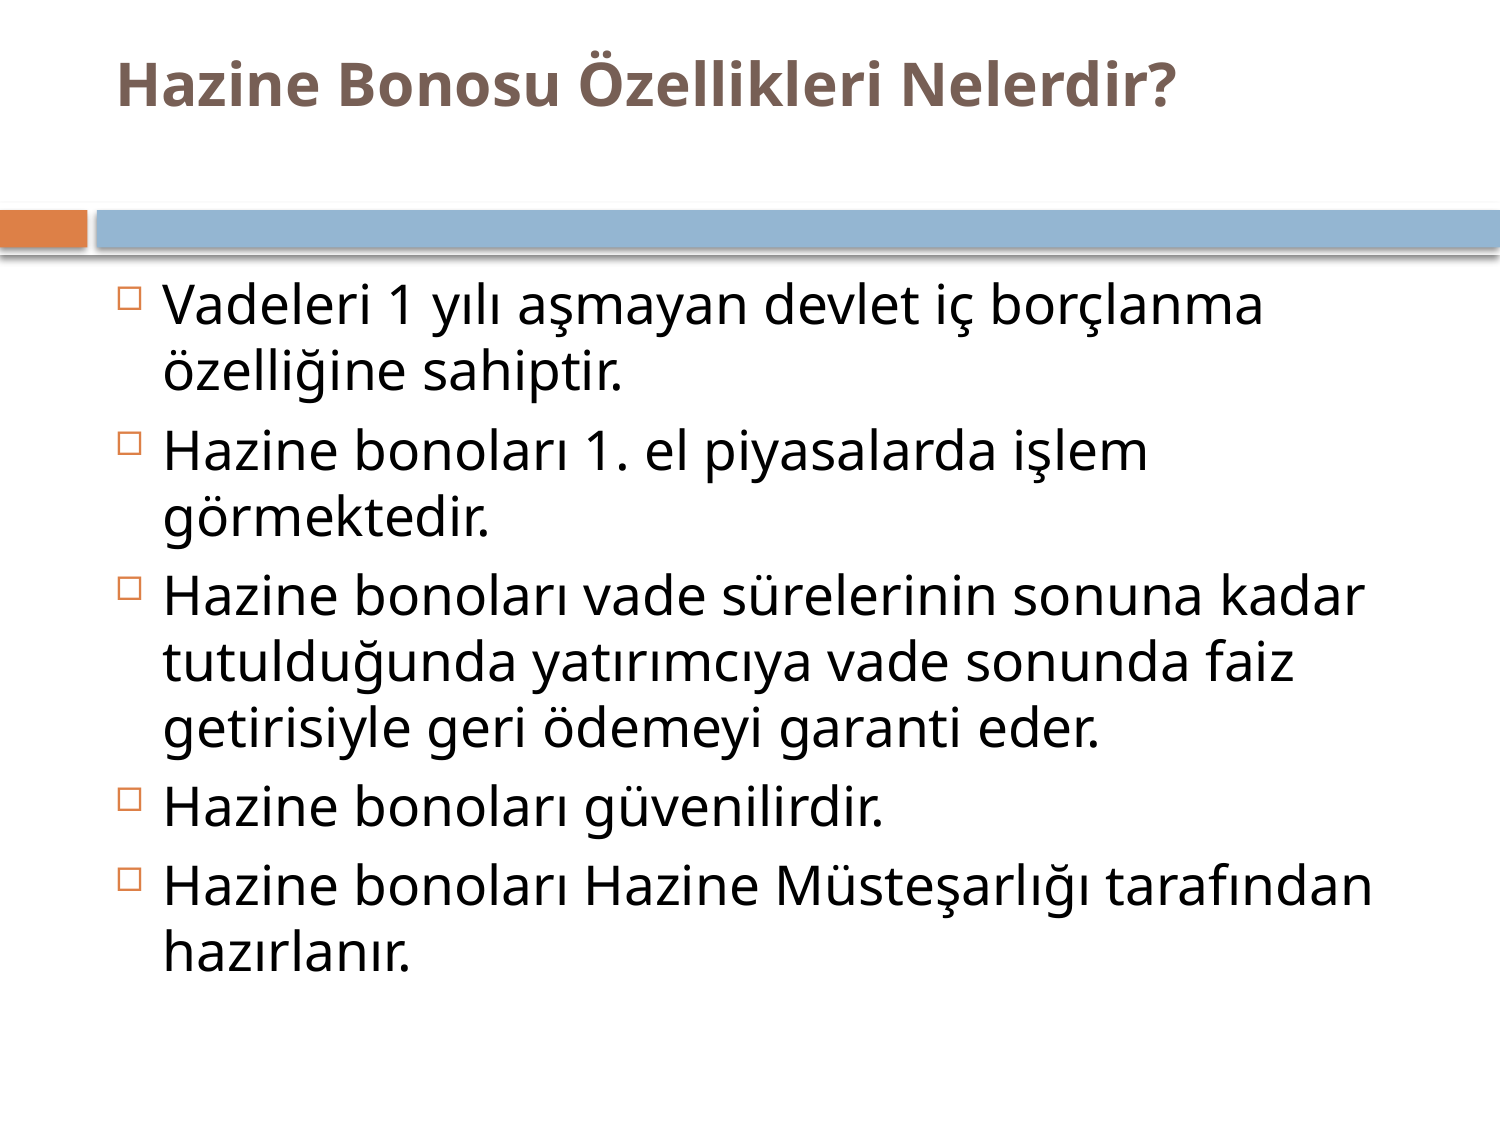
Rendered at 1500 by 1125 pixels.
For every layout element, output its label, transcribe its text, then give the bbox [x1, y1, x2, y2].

title Hazine Bonosu Özellikleri Nelerdir? [100, 37, 1438, 200]
list Vadeleri 1 yılı aşmayan devlet iç borçlanma özelliğine sahiptir. Hazine bonoları 1. el piyasalarda işlem görmektedir. Hazine bonoları vade sürelerinin sonuna kadar tutulduğunda yatırımcıya vade sonunda faiz getirisiyle geri ödemeyi garanti eder. Hazine bonoları güvenilirdir. Hazine bonoları Hazine Müsteşarlığı tarafından hazırlanır. [100, 262, 1438, 1000]
